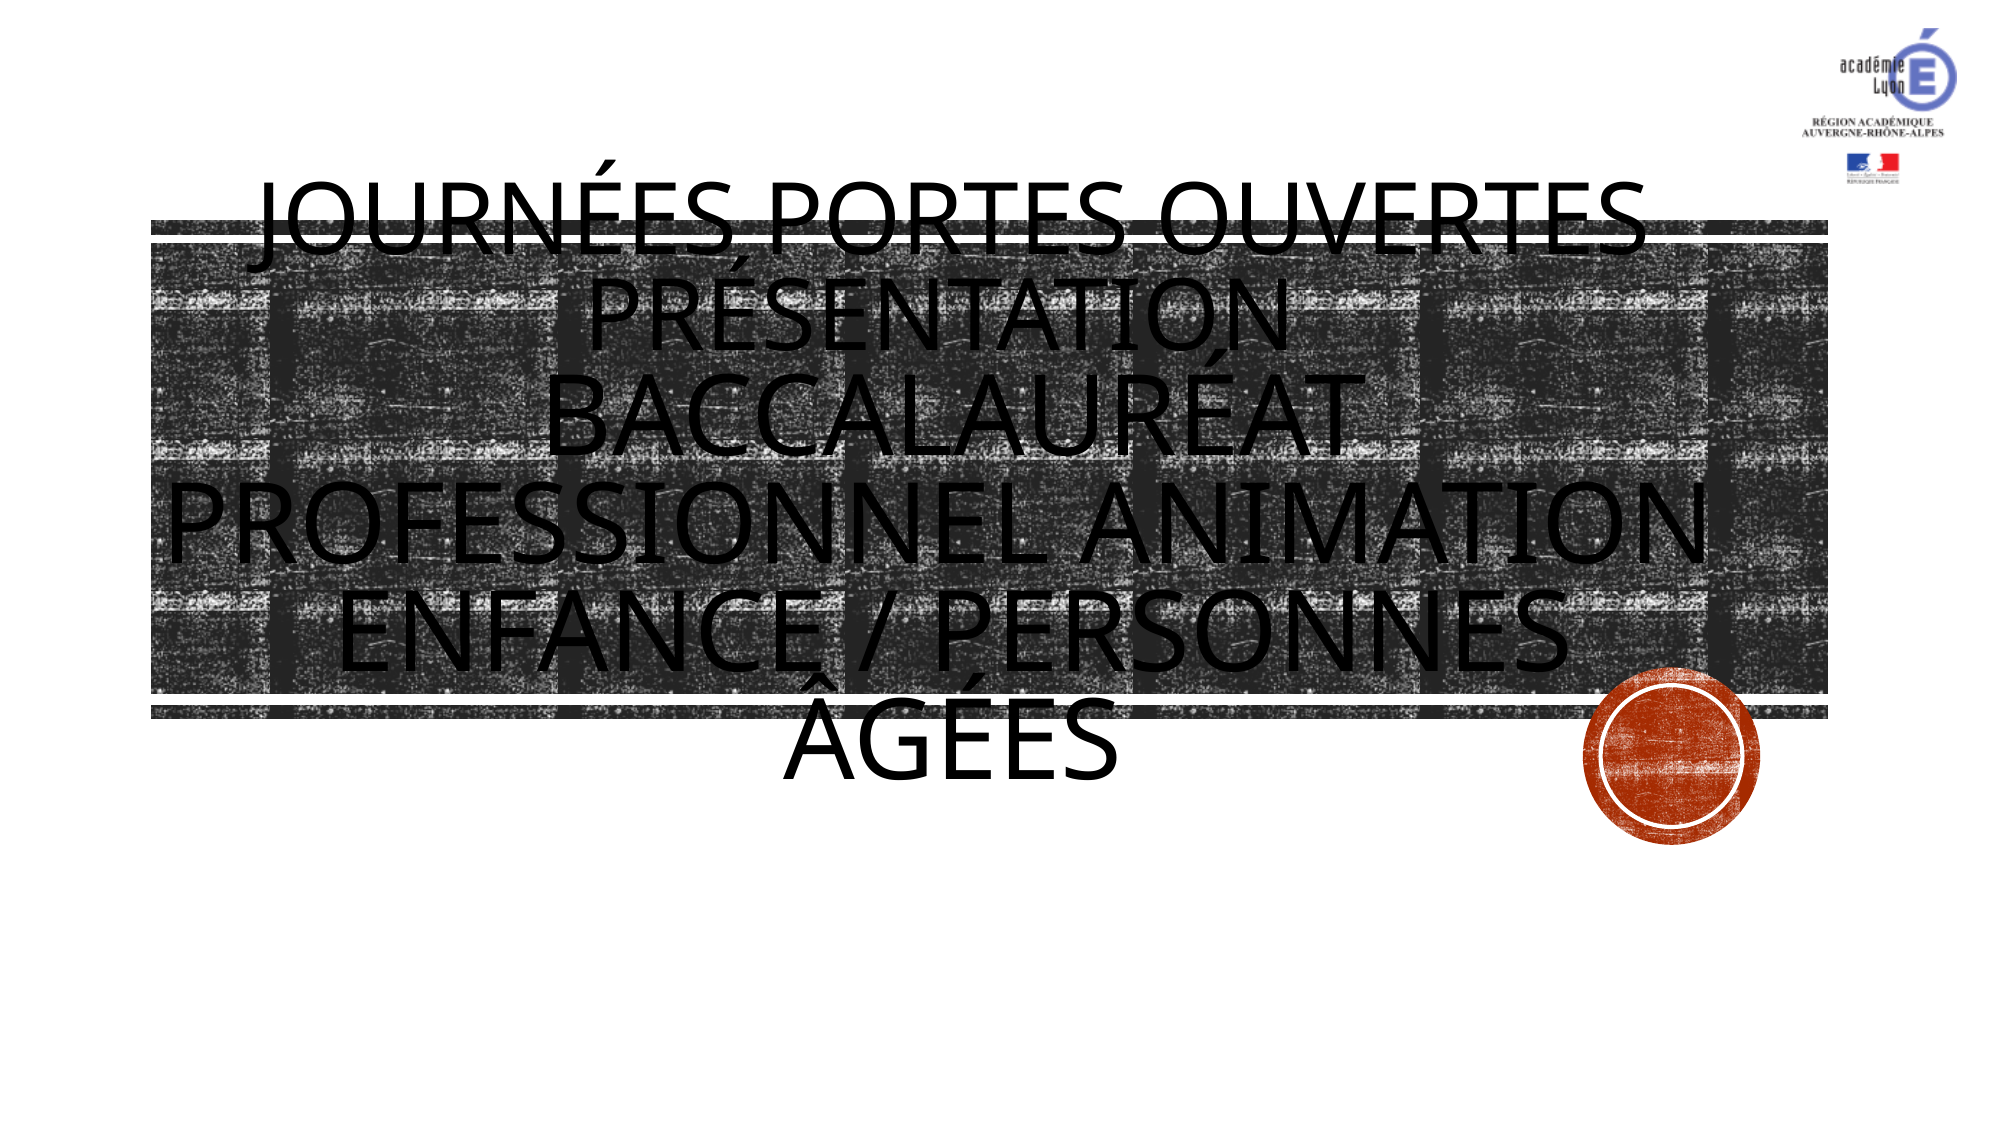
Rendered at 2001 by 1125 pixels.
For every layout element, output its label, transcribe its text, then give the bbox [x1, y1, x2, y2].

title Journées PORTES ouvertes Présentation Baccalauréat professionnel animation enfance / personnes âgées [135, 188, 1771, 791]
picture [1802, 28, 1957, 184]
